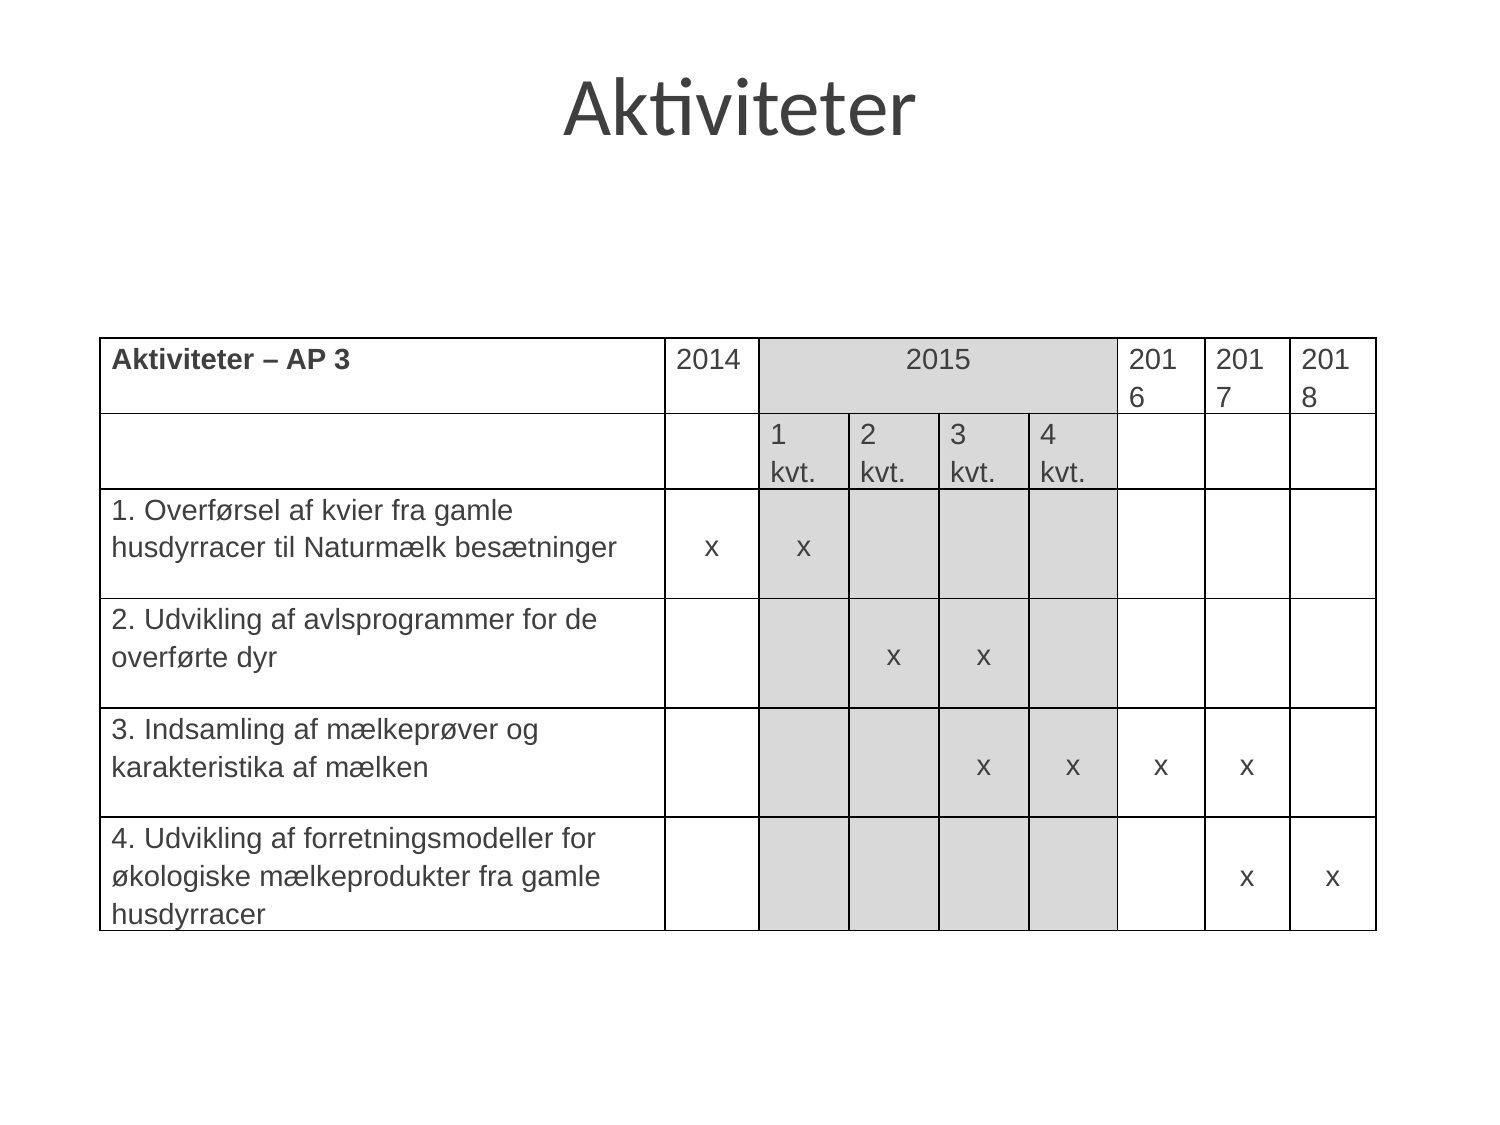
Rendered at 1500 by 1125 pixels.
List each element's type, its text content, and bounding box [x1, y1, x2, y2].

table_cell [1206, 599, 1289, 707]
table_cell 2. Udvikling af avlsprogrammer for de overførte dyr [101, 599, 664, 707]
table_cell 4. Udvikling af forretningsmodeller for økologiske mælkeprodukter fra gamle husdyrracer [101, 818, 664, 930]
table_cell 1. Overførsel af kvier fra gamle husdyrracer til Naturmælk besætninger [101, 490, 664, 598]
table_cell [1118, 414, 1204, 488]
table_cell 3 kvt. [940, 414, 1028, 488]
table_cell [666, 709, 758, 816]
table_cell [940, 490, 1028, 598]
table_cell [1030, 599, 1117, 707]
table_cell x [850, 599, 938, 707]
table_cell x [1206, 709, 1289, 816]
text_box Aktiviteter [74, 45, 1425, 233]
table_cell [666, 599, 758, 707]
table_cell x [940, 599, 1028, 707]
table_header Aktiviteter – AP 3 [101, 339, 664, 413]
table_cell [666, 414, 758, 488]
table_cell 4 kvt. [1030, 414, 1117, 488]
table_cell x [940, 709, 1028, 816]
table_cell [850, 709, 938, 816]
table_cell [1291, 414, 1375, 488]
table_cell [1118, 490, 1204, 598]
table_cell 3. Indsamling af mælkeprøver og karakteristika af mælken [101, 709, 664, 816]
table_cell [1291, 599, 1375, 707]
table_header 2014 [666, 339, 758, 413]
table_cell [1291, 490, 1375, 598]
table_header 2018 [1291, 339, 1375, 413]
table_cell [666, 818, 758, 930]
table_cell [760, 599, 848, 707]
table_cell [940, 818, 1028, 930]
table_cell [1030, 818, 1117, 930]
table_cell x [760, 490, 848, 598]
table_cell [1206, 490, 1289, 598]
table_cell x [1206, 818, 1289, 930]
table_cell [850, 490, 938, 598]
table_cell [850, 818, 938, 930]
table_cell [1118, 599, 1204, 707]
table_header 2017 [1206, 339, 1289, 413]
table_cell [760, 709, 848, 816]
table_header 2016 [1118, 339, 1204, 413]
table_cell x [1030, 709, 1117, 816]
table_cell [760, 818, 848, 930]
table_cell [1030, 490, 1117, 598]
table_cell [1206, 414, 1289, 488]
table_cell x [1291, 818, 1375, 930]
table_cell x [1118, 709, 1204, 816]
table_cell [1118, 818, 1204, 930]
table_header 2015 [760, 339, 1117, 413]
table_cell [101, 414, 664, 488]
table_cell 1 kvt. [760, 414, 848, 488]
table_cell 2 kvt. [850, 414, 938, 488]
table_cell x [666, 490, 758, 598]
table_cell [1291, 709, 1375, 816]
